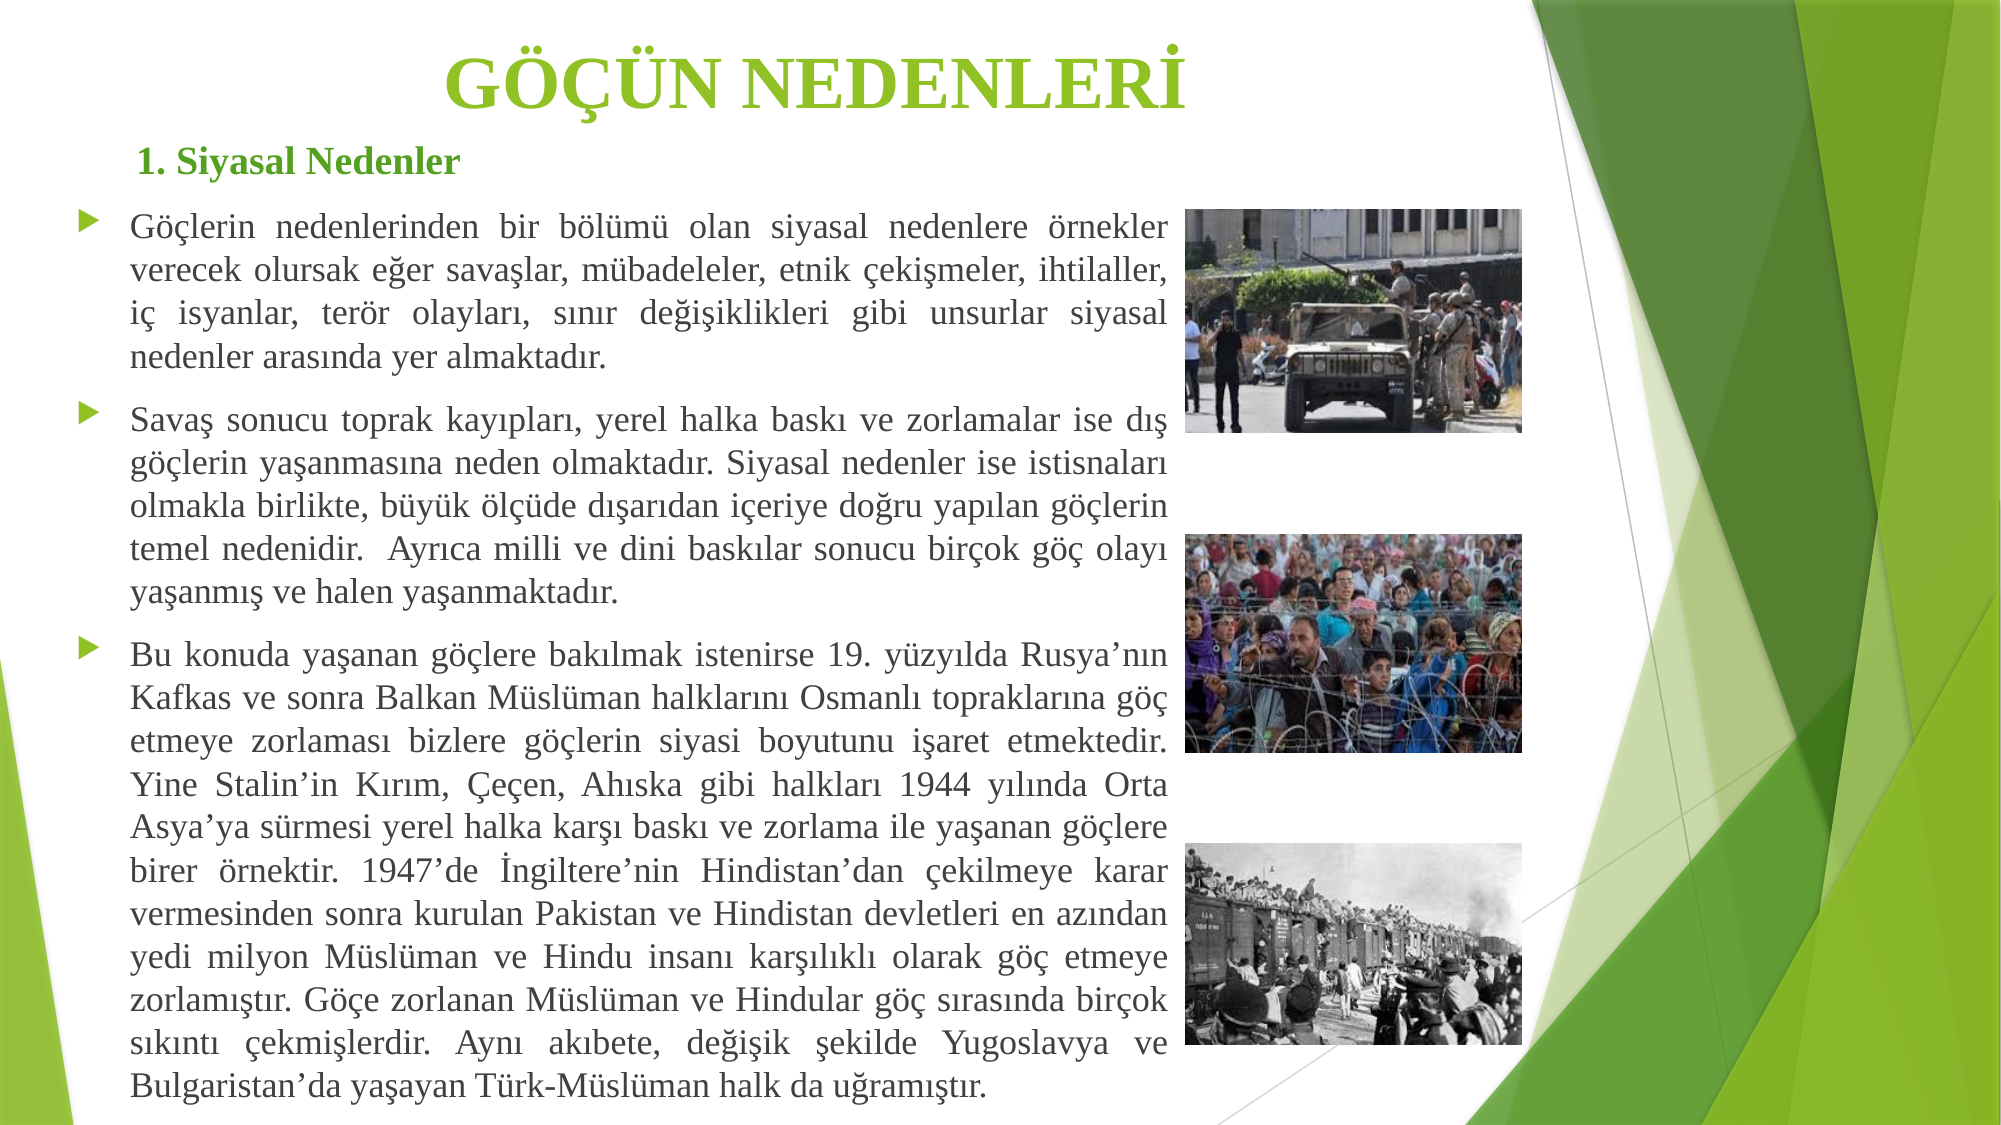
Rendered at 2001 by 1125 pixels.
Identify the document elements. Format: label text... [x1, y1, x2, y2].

list 1. Siyasal Nedenler Göçlerin nedenlerinden bir bölümü olan siyasal nedenlere örnekler verecek olursak eğer savaşlar, mübadeleler, etnik çekişmeler, ihtilaller, iç isyanlar, terör olayları, sınır değişiklikleri gibi unsurlar siyasal nedenler arasında yer almaktadır. Savaş sonucu toprak kayıpları, yerel halka baskı ve zorlamalar ise dış göçlerin yaşanmasına neden olmaktadır. Siyasal nedenler ise istisnaları olmakla birlikte, büyük ölçüde dışarıdan içeriye doğru yapılan göçlerin temel nedenidir. Ayrıca milli ve dini baskılar sonucu birçok göç olayı yaşanmış ve halen yaşanmaktadır. Bu konuda yaşanan göçlere bakılmak istenirse 19. yüzyılda Rusya’nın Kafkas ve sonra Balkan Müslüman halklarını Osmanlı topraklarına göç etmeye zorlaması bizlere göçlerin siyasi boyutunu işaret etmektedir. Yine Stalin’in Kırım, Çeçen, Ahıska gibi halkları 1944 yılında Orta Asya’ya sürmesi yerel halka karşı baskı ve zorlama ile yaşanan göçlere birer örnektir. 1947’de İngiltere’nin Hindistan’dan çekilmeye karar vermesinden sonra kurulan Pakistan ve Hindistan devletleri en azından yedi milyon Müslüman ve Hindu insanı karşılıklı olarak göç etmeye zorlamıştır. Göçe zorlanan Müslüman ve Hindular göç sırasında birçok sıkıntı çekmişlerdir. Aynı akıbete, değişik şekilde Yugoslavya ve Bulgaristan’da yaşayan Türk-Müslüman halk da uğramıştır. [61, 127, 1186, 1125]
title GÖÇÜN NEDENLERİ [111, 25, 1522, 147]
picture [1184, 534, 1522, 754]
picture [1184, 842, 1522, 1046]
picture [1184, 208, 1522, 434]
